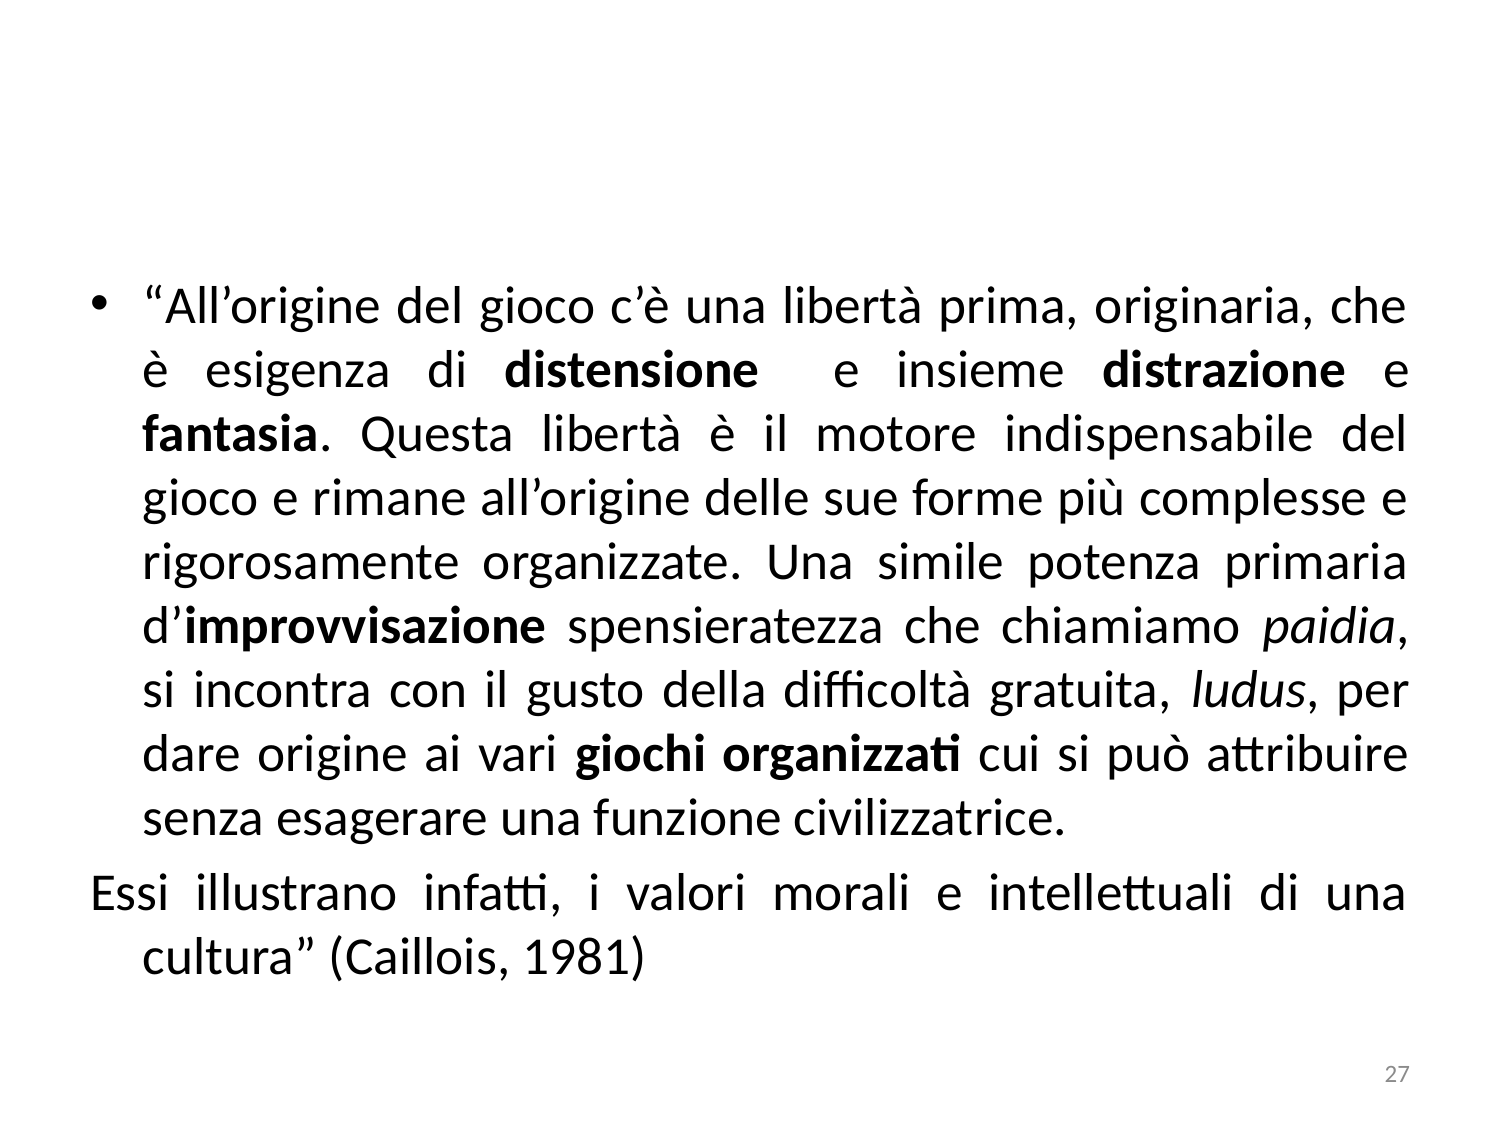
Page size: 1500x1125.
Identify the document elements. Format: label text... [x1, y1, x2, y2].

slide_number 27 [1074, 1042, 1425, 1103]
list “All’origine del gioco c’è una libertà prima, originaria, che è esigenza di distensione e insieme distrazione e fantasia. Questa libertà è il motore indispensabile del gioco e rimane all’origine delle sue forme più complesse e rigorosamente organizzate. Una simile potenza primaria d’improvvisazione spensieratezza che chiamiamo paidia, si incontra con il gusto della difficoltà gratuita, ludus, per dare origine ai vari giochi organizzati cui si può attribuire senza esagerare una funzione civilizzatrice. Essi illustrano infatti, i valori morali e intellettuali di una cultura” (Caillois, 1981) [75, 262, 1425, 1005]
